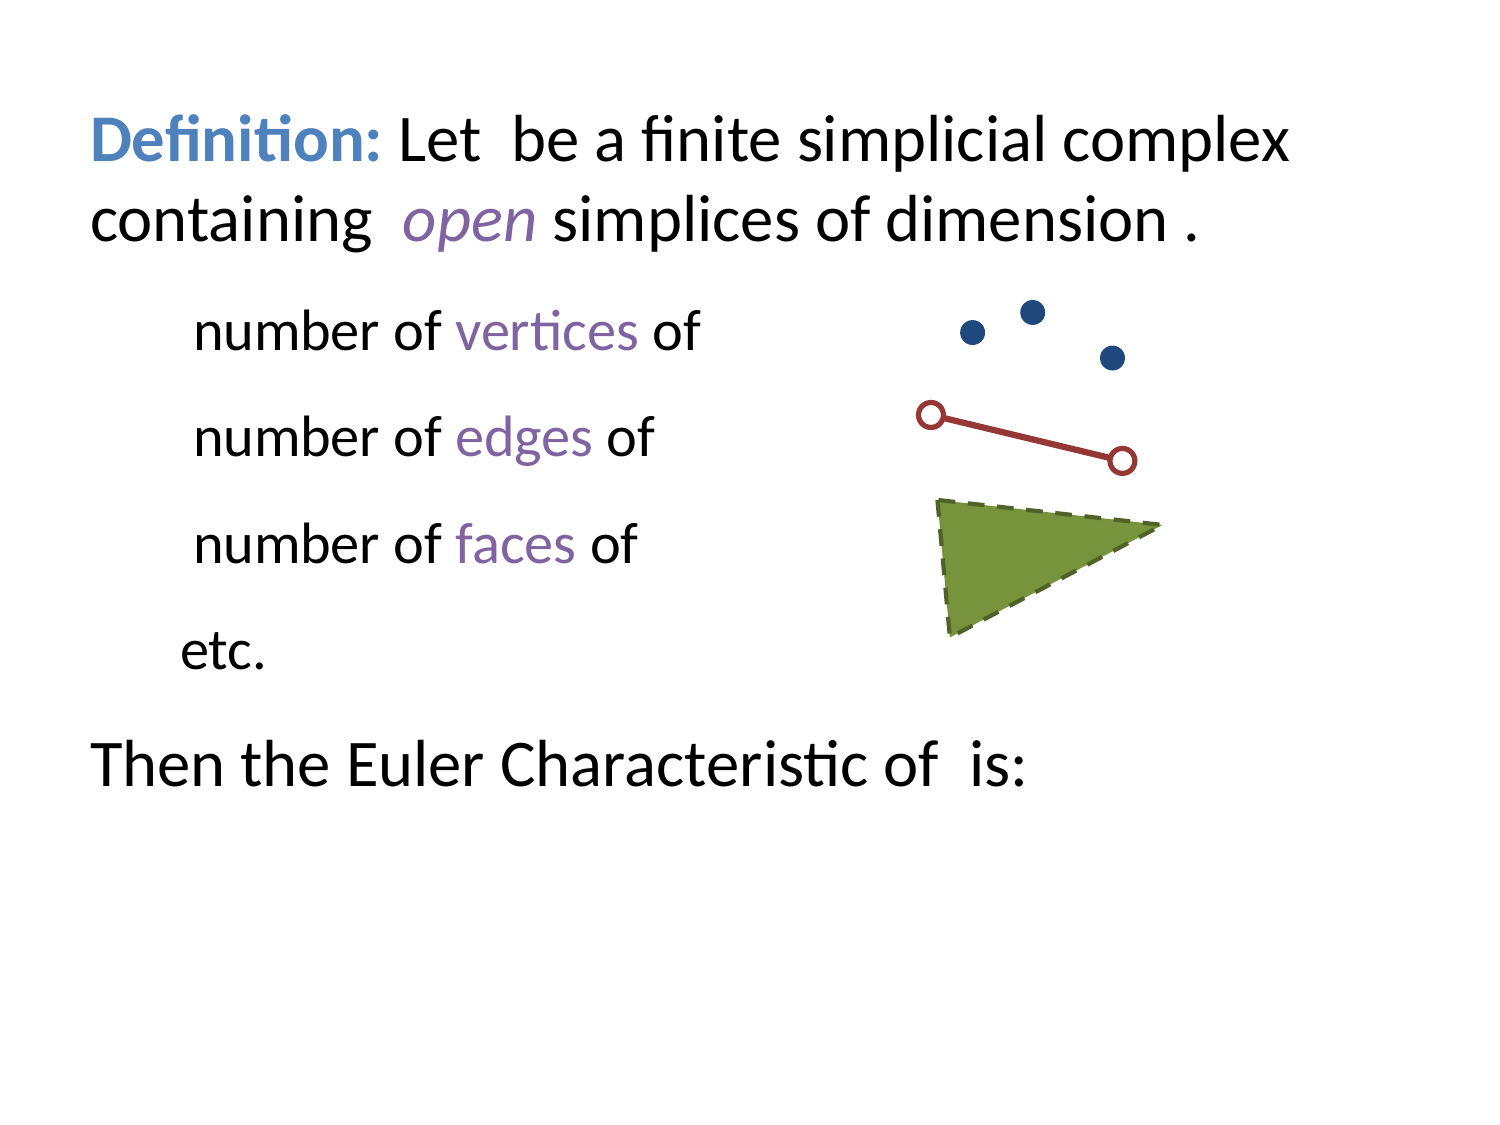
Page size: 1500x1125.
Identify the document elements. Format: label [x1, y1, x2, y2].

text_box [915, 425, 1138, 451]
text_box [958, 317, 988, 348]
text_box [935, 498, 1163, 638]
text_box [1097, 343, 1128, 373]
text_box [1018, 297, 1048, 328]
